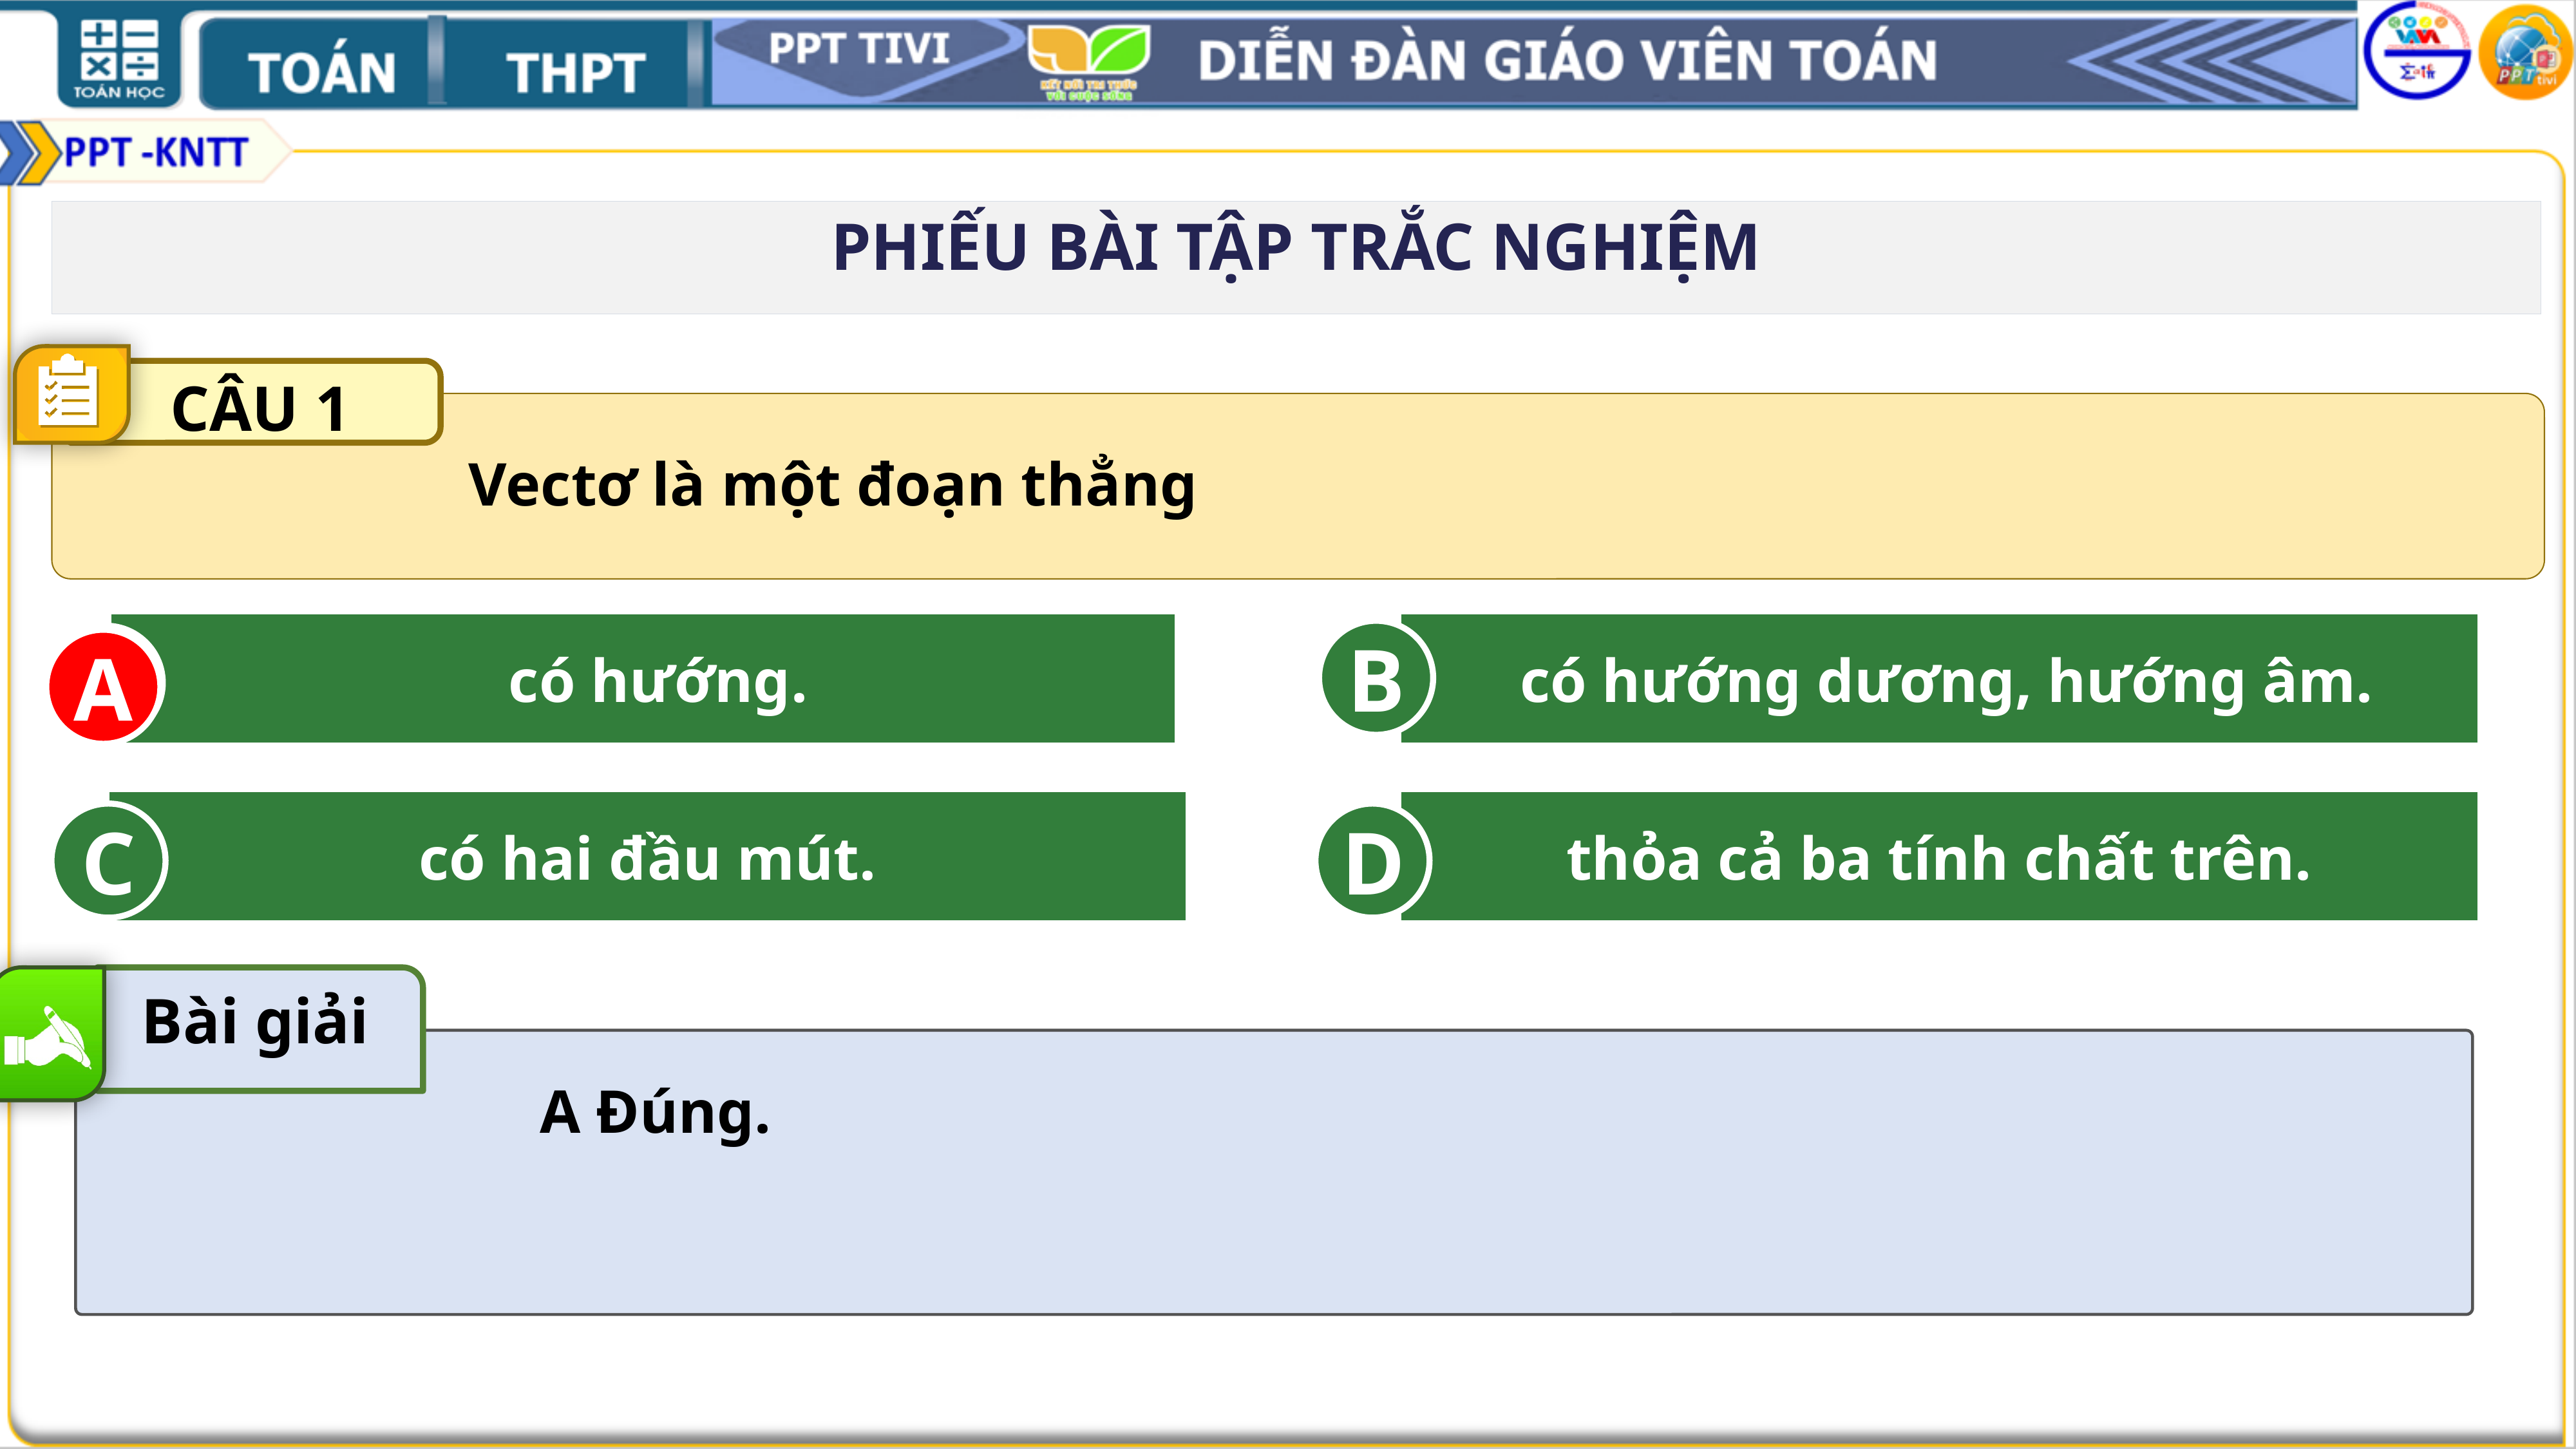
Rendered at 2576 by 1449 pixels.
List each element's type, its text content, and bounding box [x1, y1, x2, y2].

text_box A [45, 669, 48, 705]
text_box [48, 613, 2479, 744]
text_box PHIẾU BÀI TẬP TRẮC NGHIỆM [52, 201, 2541, 314]
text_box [15, 346, 2544, 579]
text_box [0, 967, 2473, 1315]
picture [0, 0, 2576, 1449]
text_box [51, 791, 2479, 922]
